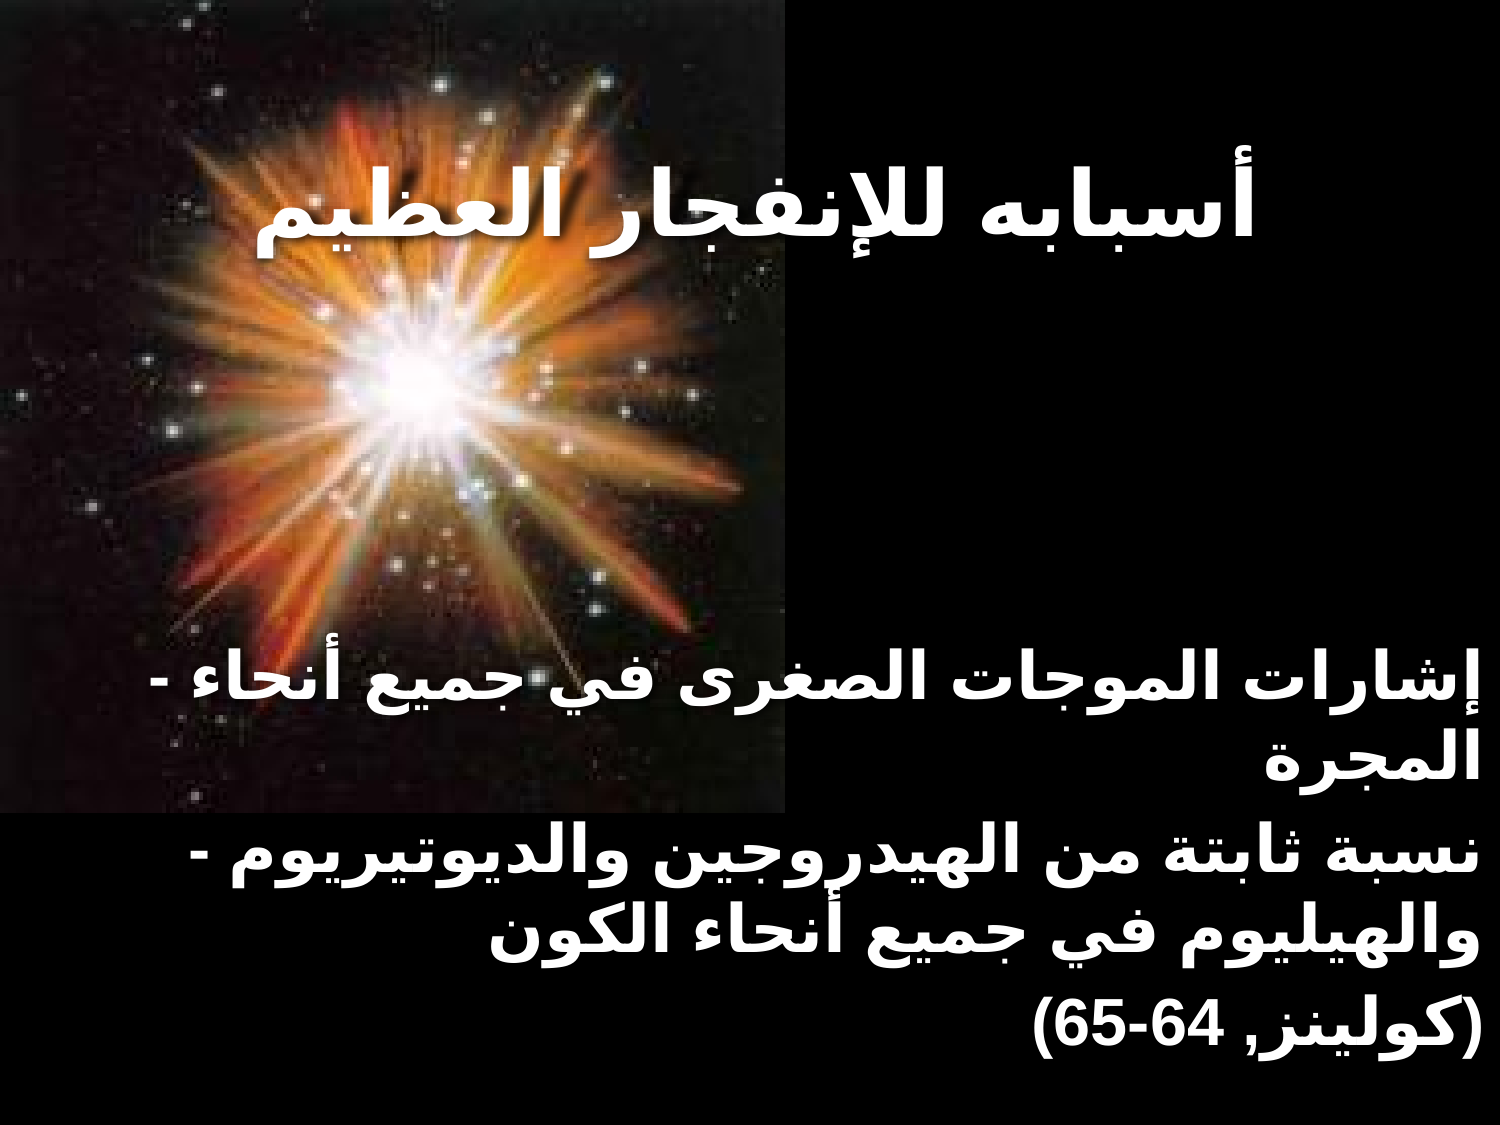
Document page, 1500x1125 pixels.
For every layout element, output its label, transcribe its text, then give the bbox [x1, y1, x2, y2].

title أسبابه للإنفجار العظيم [789, 75, 1475, 325]
picture [0, 0, 785, 813]
subtitle - إشارات الموجات الصغرى في جميع أنحاء المجرة - نسبة ثابتة من الهيدروجين والديوتيريوم والهيليوم في جميع أنحاء الكون (كولينز, 64-65) [37, 624, 1500, 1125]
